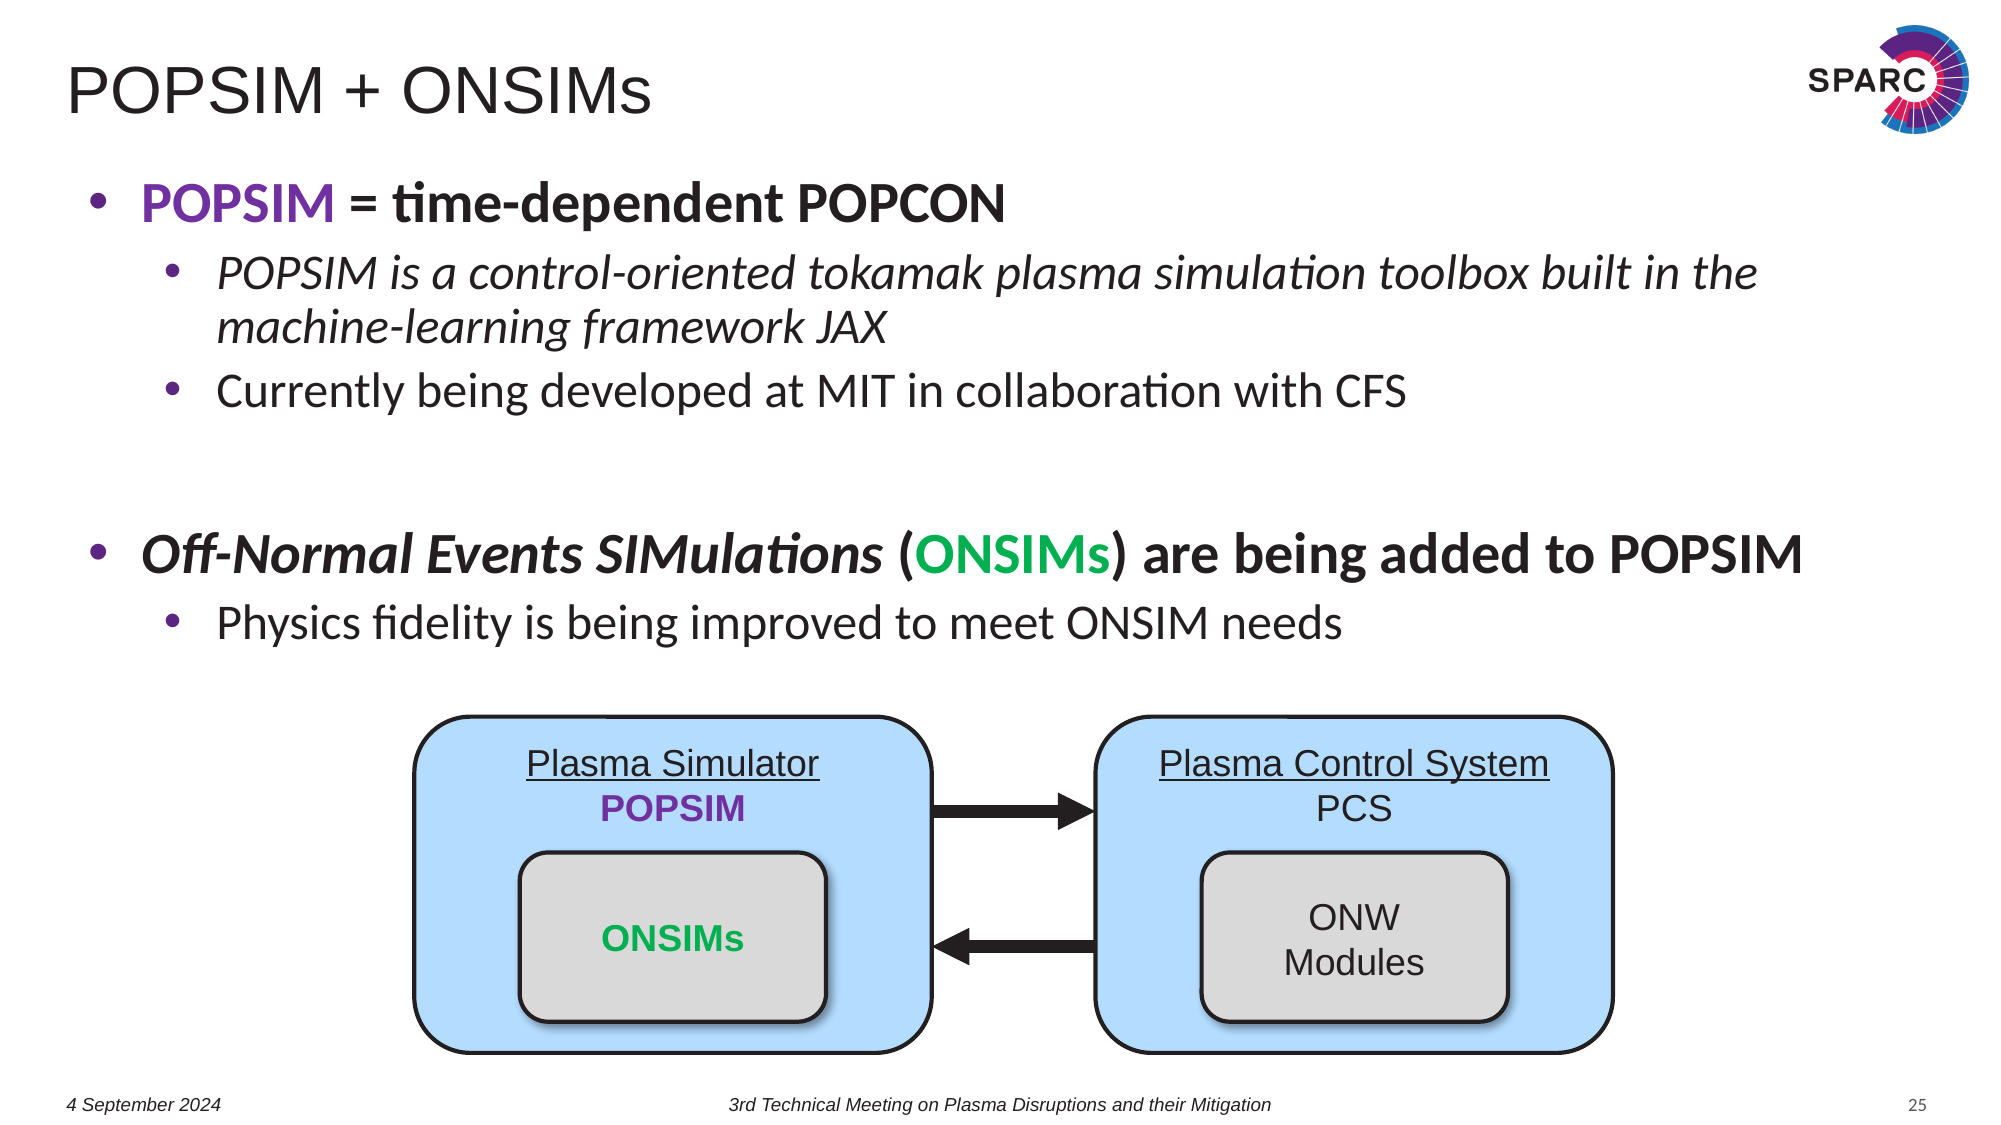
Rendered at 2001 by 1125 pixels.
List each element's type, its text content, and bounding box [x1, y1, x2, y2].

text_box [1199, 850, 1511, 1024]
text_box [1093, 714, 1616, 1055]
text_box Plasma Simulator POPSIM [505, 731, 840, 837]
text_box [412, 714, 934, 1055]
text_box ONW Modules [1257, 885, 1451, 991]
picture [1809, 25, 1969, 134]
text_box ONSIMs [576, 906, 770, 967]
text_box [517, 850, 829, 1024]
title POPSIM + ONSIMs [51, 48, 1810, 153]
text_box Plasma Control System PCS [1141, 731, 1568, 837]
list POPSIM = time-dependent POPCON POPSIM is a control-oriented tokamak plasma simulation toolbox built in the machine-learning framework JAX Currently being developed at MIT in collaboration with CFS Off-Normal Events SIMulations (ONSIMs) are being added to POPSIM Physics fidelity is being improved to meet ONSIM needs [51, 165, 1943, 694]
